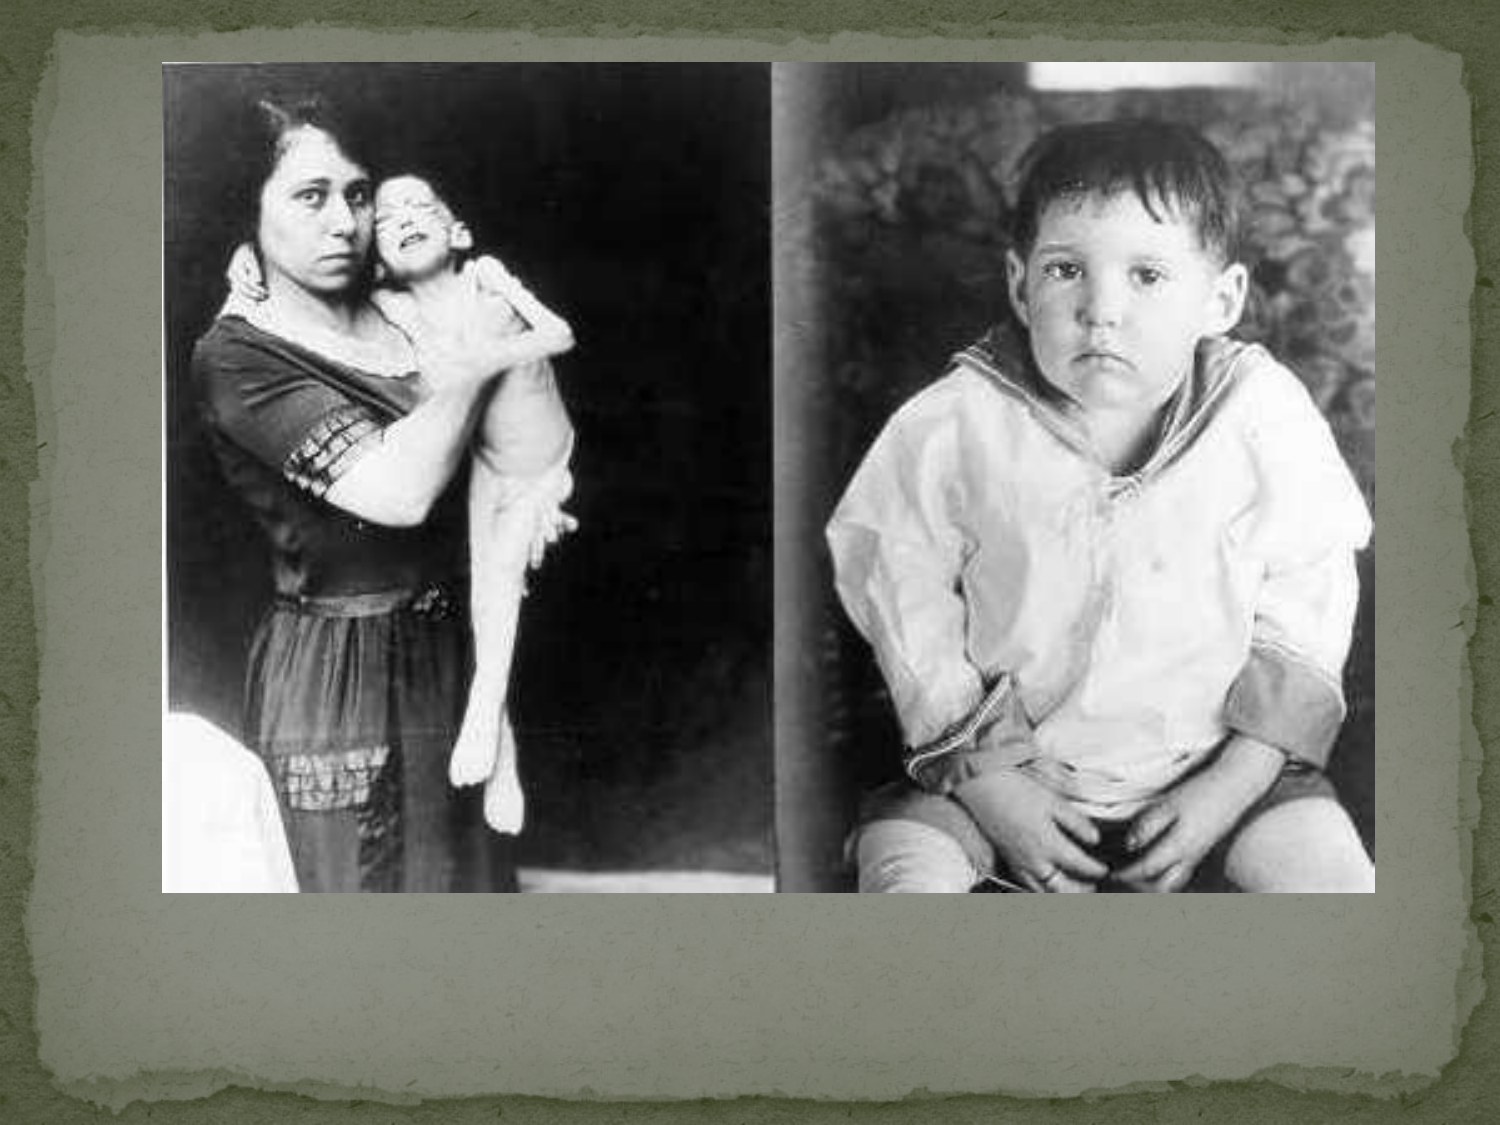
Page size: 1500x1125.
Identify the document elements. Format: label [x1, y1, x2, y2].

picture [162, 62, 1375, 893]
